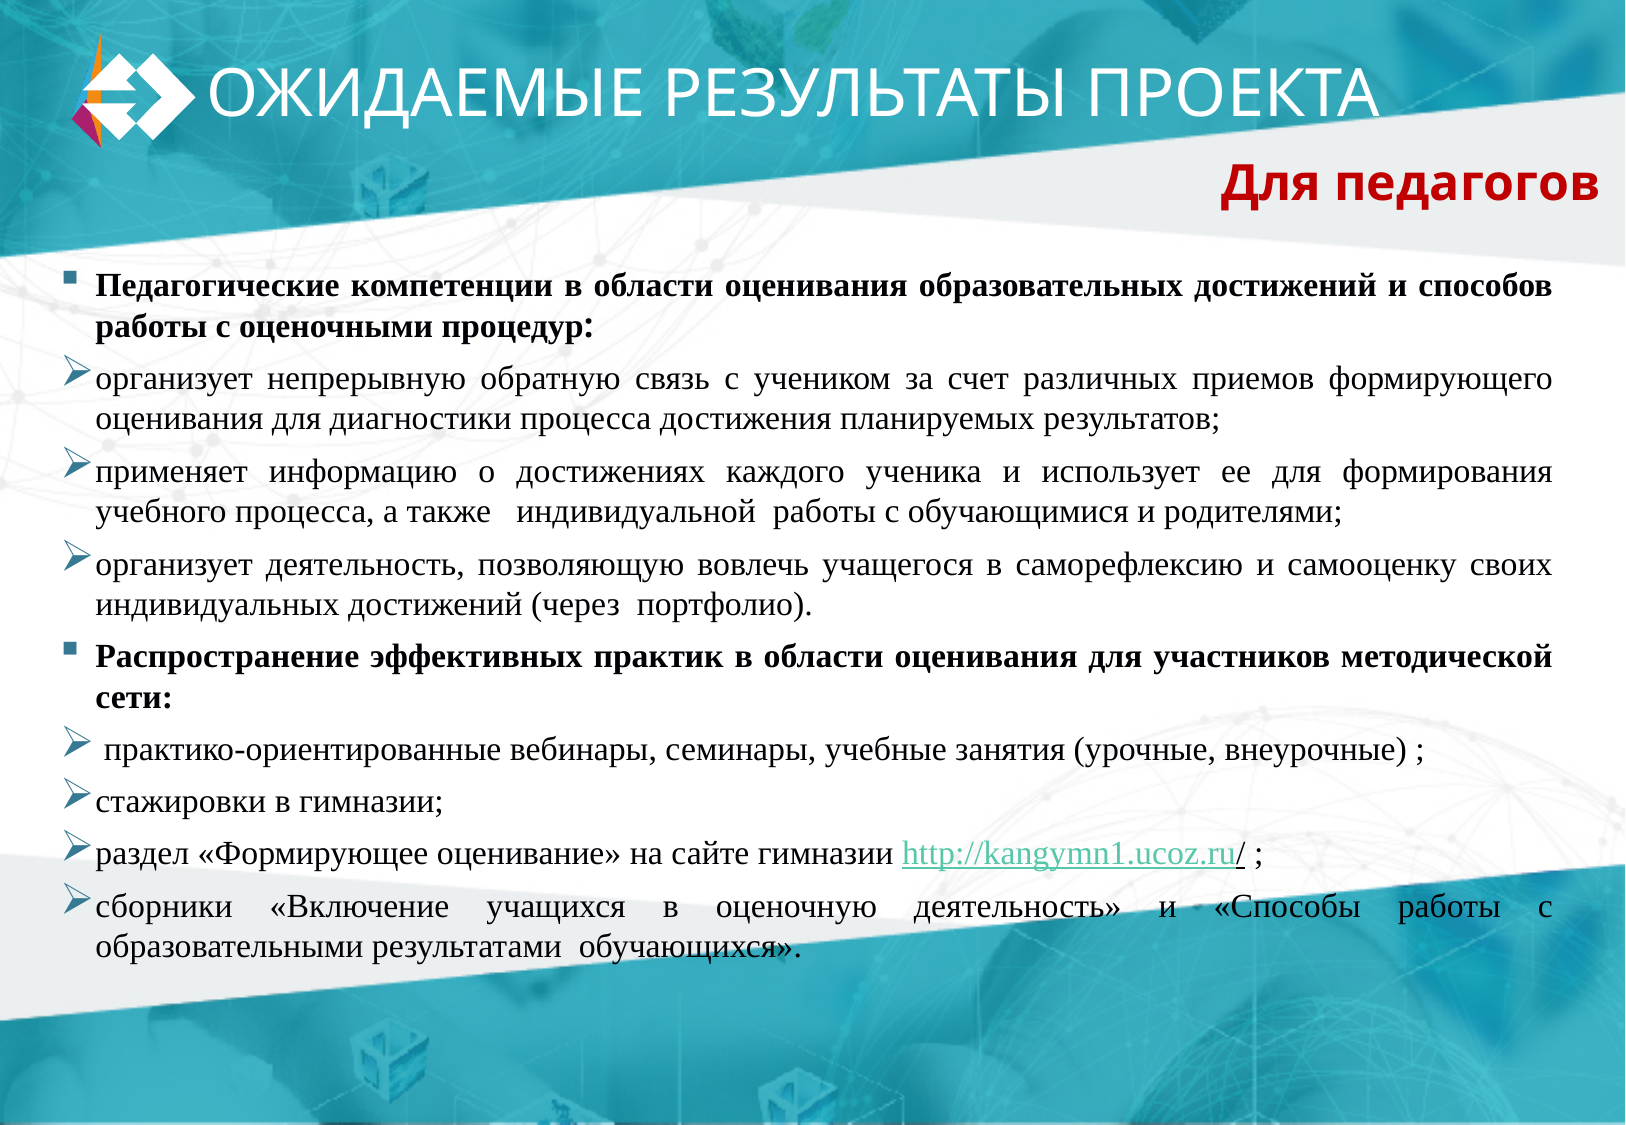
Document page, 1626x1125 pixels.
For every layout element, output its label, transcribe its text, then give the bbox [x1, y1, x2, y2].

list Педагогические компетенции в области оценивания образовательных достижений и способов работы с оценочными процедур: организует непрерывную обратную связь с учеником за счет различных приемов формирующего оценивания для диагностики процесса достижения планируемых результатов; применяет информацию о достижениях каждого ученика и использует ее для формирования учебного процесса, а также индивидуальной работы с обучающимися и родителями; организует деятельность, позволяющую вовлечь учащегося в саморефлексию и самооценку своих индивидуальных достижений (через портфолио). Распространение эффективных практик в области оценивания для участников методической сети: практико-ориентированные вебинары, семинары, учебные занятия (урочные, внеурочные) ; стажировки в гимназии; раздел «Формирующее оценивание» на сайте гимназии http://kangymn1.ucoz.ru/ ; сборники «Включение учащихся в оценочную деятельность» и «Способы работы с образовательными результатами обучающихся». [44, 255, 1569, 988]
picture [0, 0, 1626, 1125]
text_box Для педагогов [1206, 143, 1616, 218]
title ОЖИДАЕМЫЕ РЕЗУЛЬТАТЫ ПРОЕКТА [191, 42, 1621, 161]
